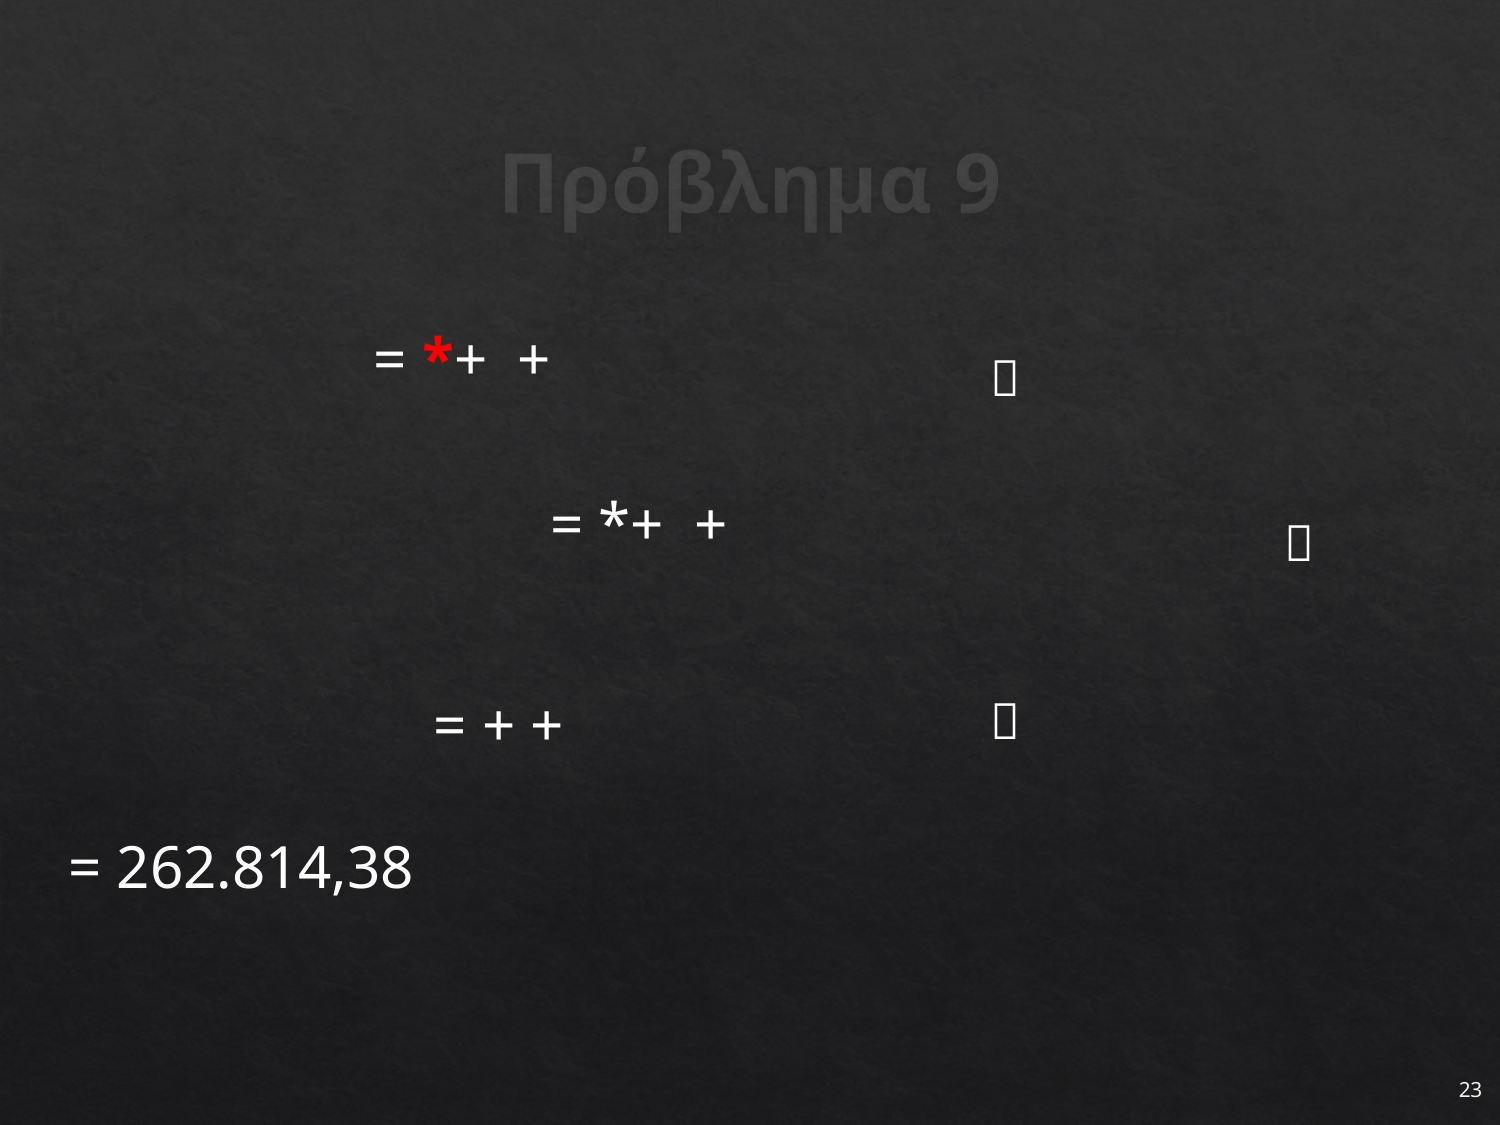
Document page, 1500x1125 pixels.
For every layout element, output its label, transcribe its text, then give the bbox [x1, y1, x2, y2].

text_box  [975, 682, 1036, 758]
title Πρόβλημα 9 [112, 99, 1387, 260]
slide_number 23 [1404, 1061, 1498, 1121]
text_box  [975, 339, 1036, 415]
text_box  [1269, 504, 1330, 579]
